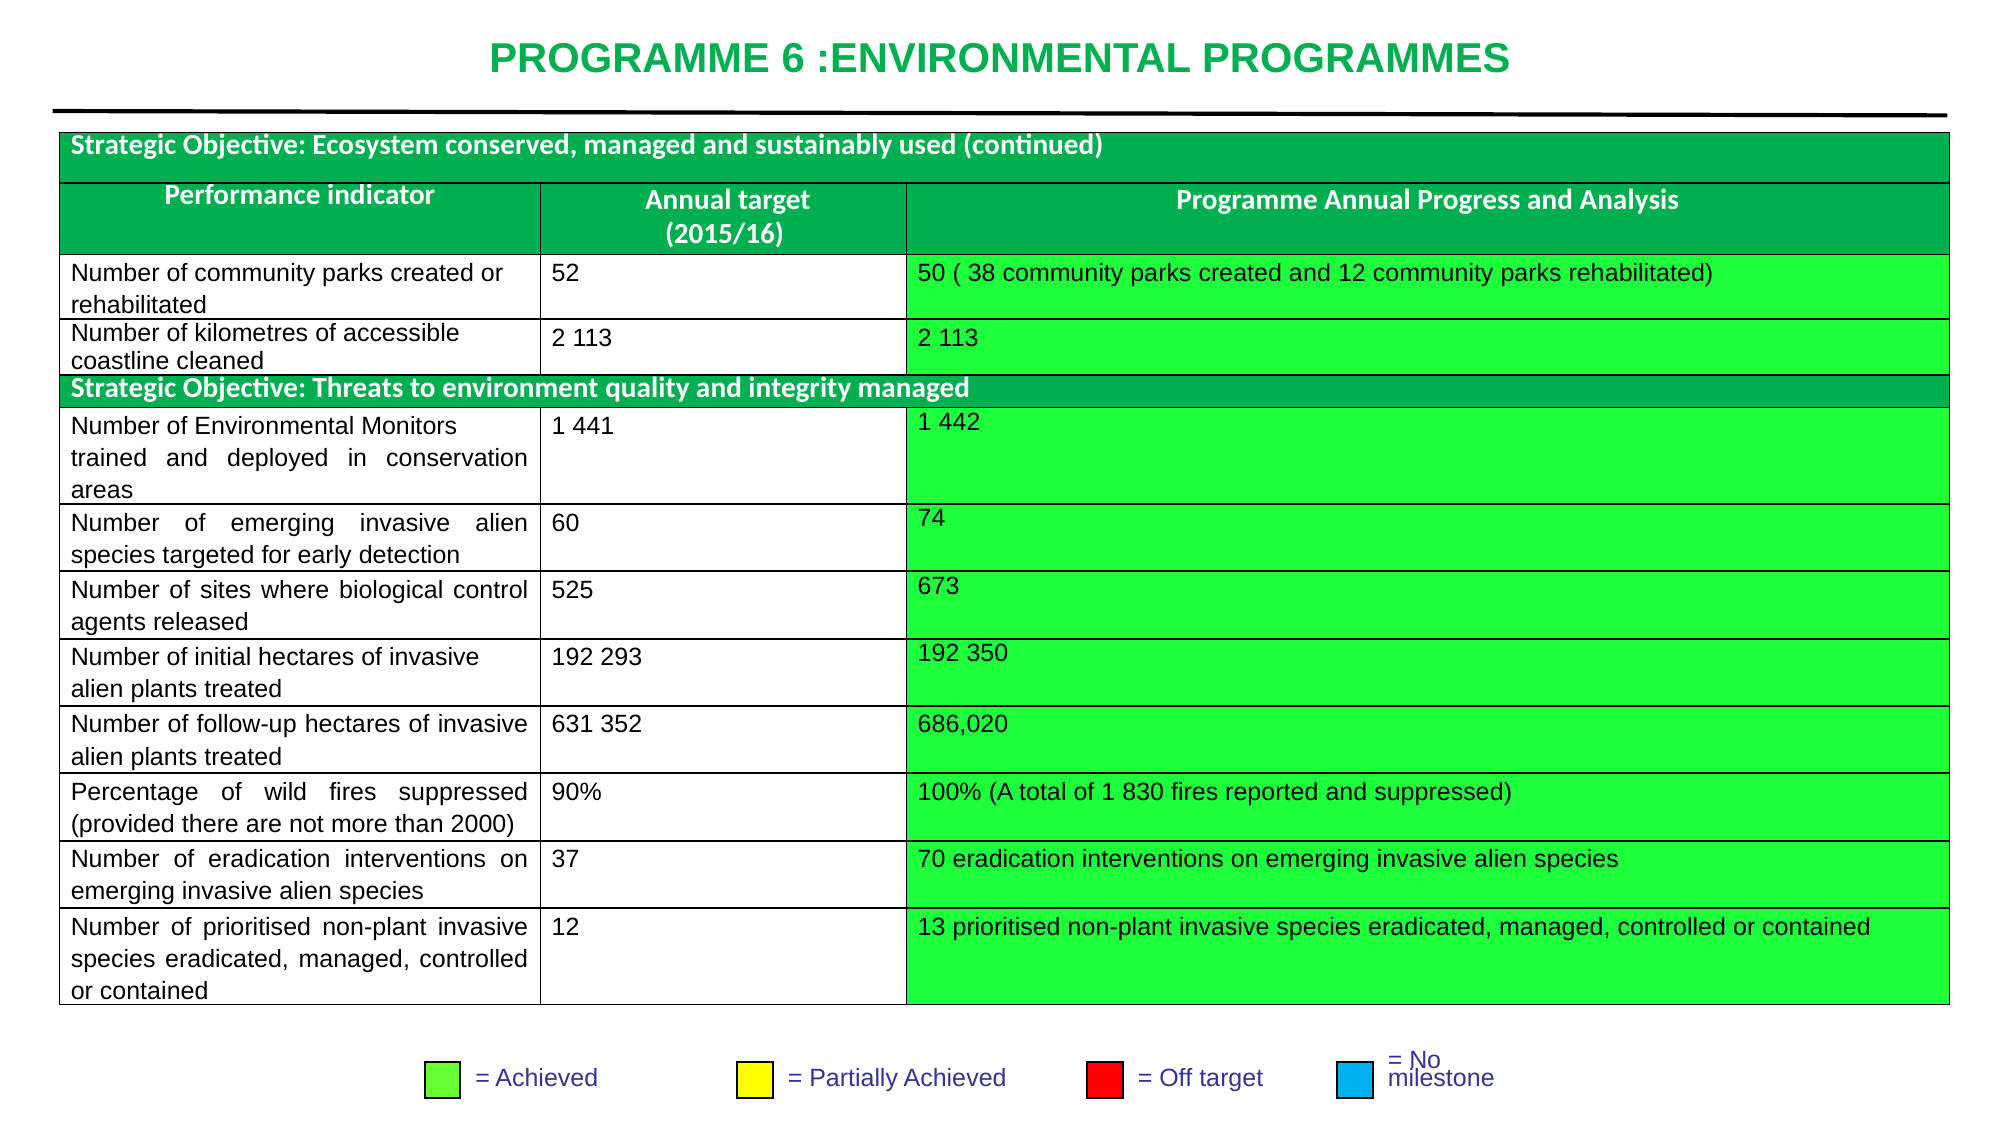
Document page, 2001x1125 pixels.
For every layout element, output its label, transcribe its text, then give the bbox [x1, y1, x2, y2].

table_cell Programme Annual Progress and Analysis [907, 184, 1949, 254]
title PROGRAMME 6 :ENVIRONMENTAL PROGRAMMES [262, 24, 1738, 88]
table_cell 1 442 [907, 408, 1949, 503]
table_cell Number of eradication interventions on emerging invasive alien species [60, 842, 540, 907]
table_cell Number of community parks created or rehabilitated [60, 255, 540, 318]
table_cell 192 350 [907, 640, 1949, 705]
table_cell 100% (A total of 1 830 fires reported and suppressed) [907, 774, 1949, 840]
table_cell Annual target (2015/16) [541, 184, 906, 254]
table_cell 2 113 [541, 320, 906, 374]
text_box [424, 1062, 1374, 1099]
table_cell 52 [541, 255, 906, 318]
table_cell 70 eradication interventions on emerging invasive alien species [907, 842, 1949, 907]
table_cell Performance indicator [60, 184, 540, 254]
table_cell 673 [907, 572, 1949, 638]
table_cell Number of sites where biological control agents released [60, 572, 540, 638]
table_cell 1 441 [541, 408, 906, 503]
table_cell 2 113 [907, 320, 1949, 374]
table_cell Number of prioritised non-plant invasive species eradicated, managed, controlled or contained [60, 909, 540, 1004]
table_cell Number of kilometres of accessible coastline cleaned [60, 320, 540, 374]
table_cell 50 ( 38 community parks created and 12 community parks rehabilitated) [907, 255, 1949, 318]
table_cell Number of emerging invasive alien species targeted for early detection [60, 505, 540, 570]
table_cell 525 [541, 572, 906, 638]
table_cell 192 293 [541, 640, 906, 705]
table_cell 631 352 [541, 707, 906, 772]
table_cell 686,020 [907, 707, 1949, 772]
table_cell Strategic Objective: Threats to environment quality and integrity managed [60, 376, 1949, 407]
table_cell 90% [541, 774, 906, 840]
table_cell 60 [541, 505, 906, 570]
table_header Strategic Objective: Ecosystem conserved, managed and sustainably used (continued) [60, 133, 1949, 182]
table_cell 74 [907, 505, 1949, 570]
table_cell Number of follow-up hectares of invasive alien plants treated [60, 707, 540, 772]
table_cell Number of Environmental Monitors trained and deployed in conservation areas [60, 408, 540, 503]
table_cell Percentage of wild fires suppressed (provided there are not more than 2000) [60, 774, 540, 840]
table_cell 12 [541, 909, 906, 1004]
table_cell 13 prioritised non-plant invasive species eradicated, managed, controlled or contained [907, 909, 1949, 1004]
table_cell 37 [541, 842, 906, 907]
table_cell Number of initial hectares of invasive alien plants treated [60, 640, 540, 705]
